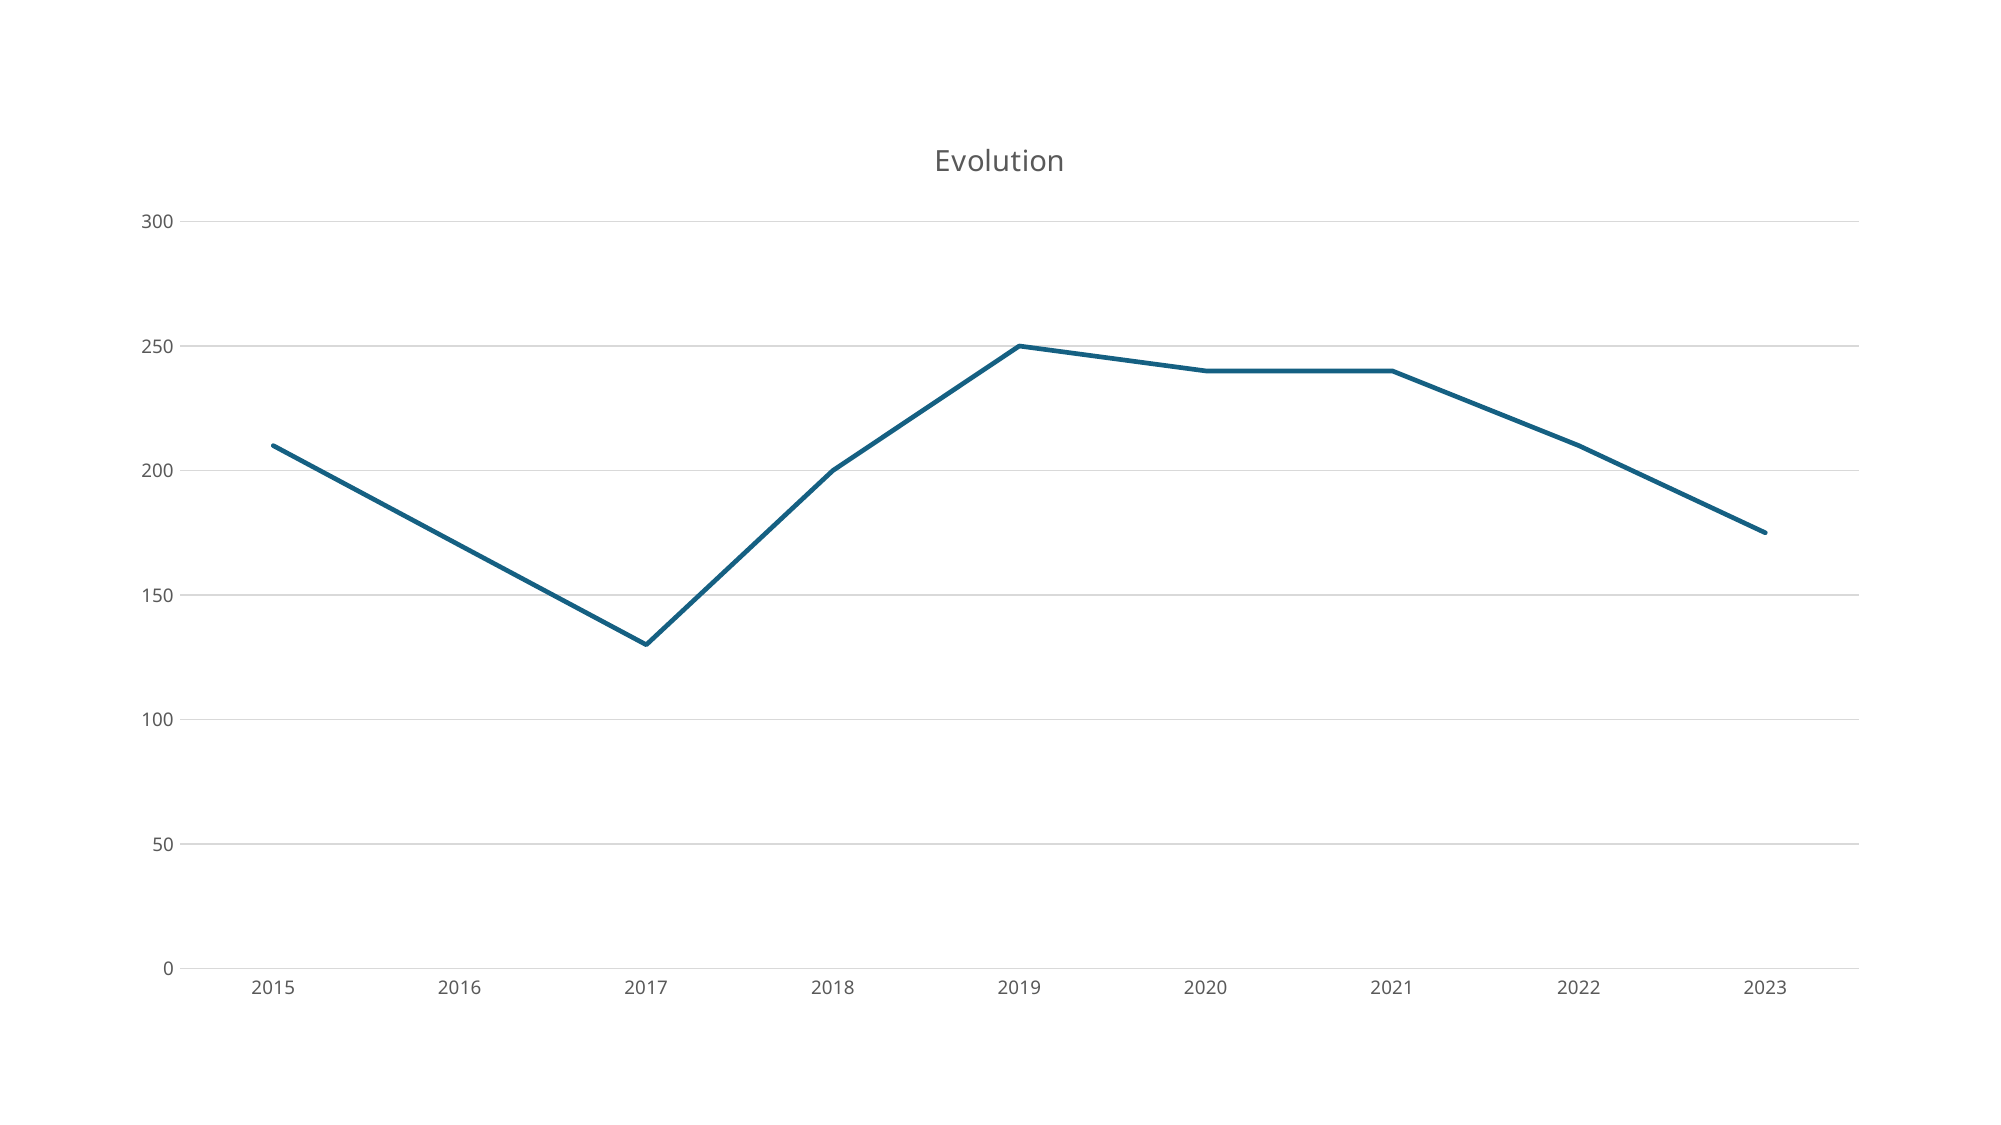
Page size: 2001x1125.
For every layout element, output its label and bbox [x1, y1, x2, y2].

chart [105, 105, 1895, 1020]
